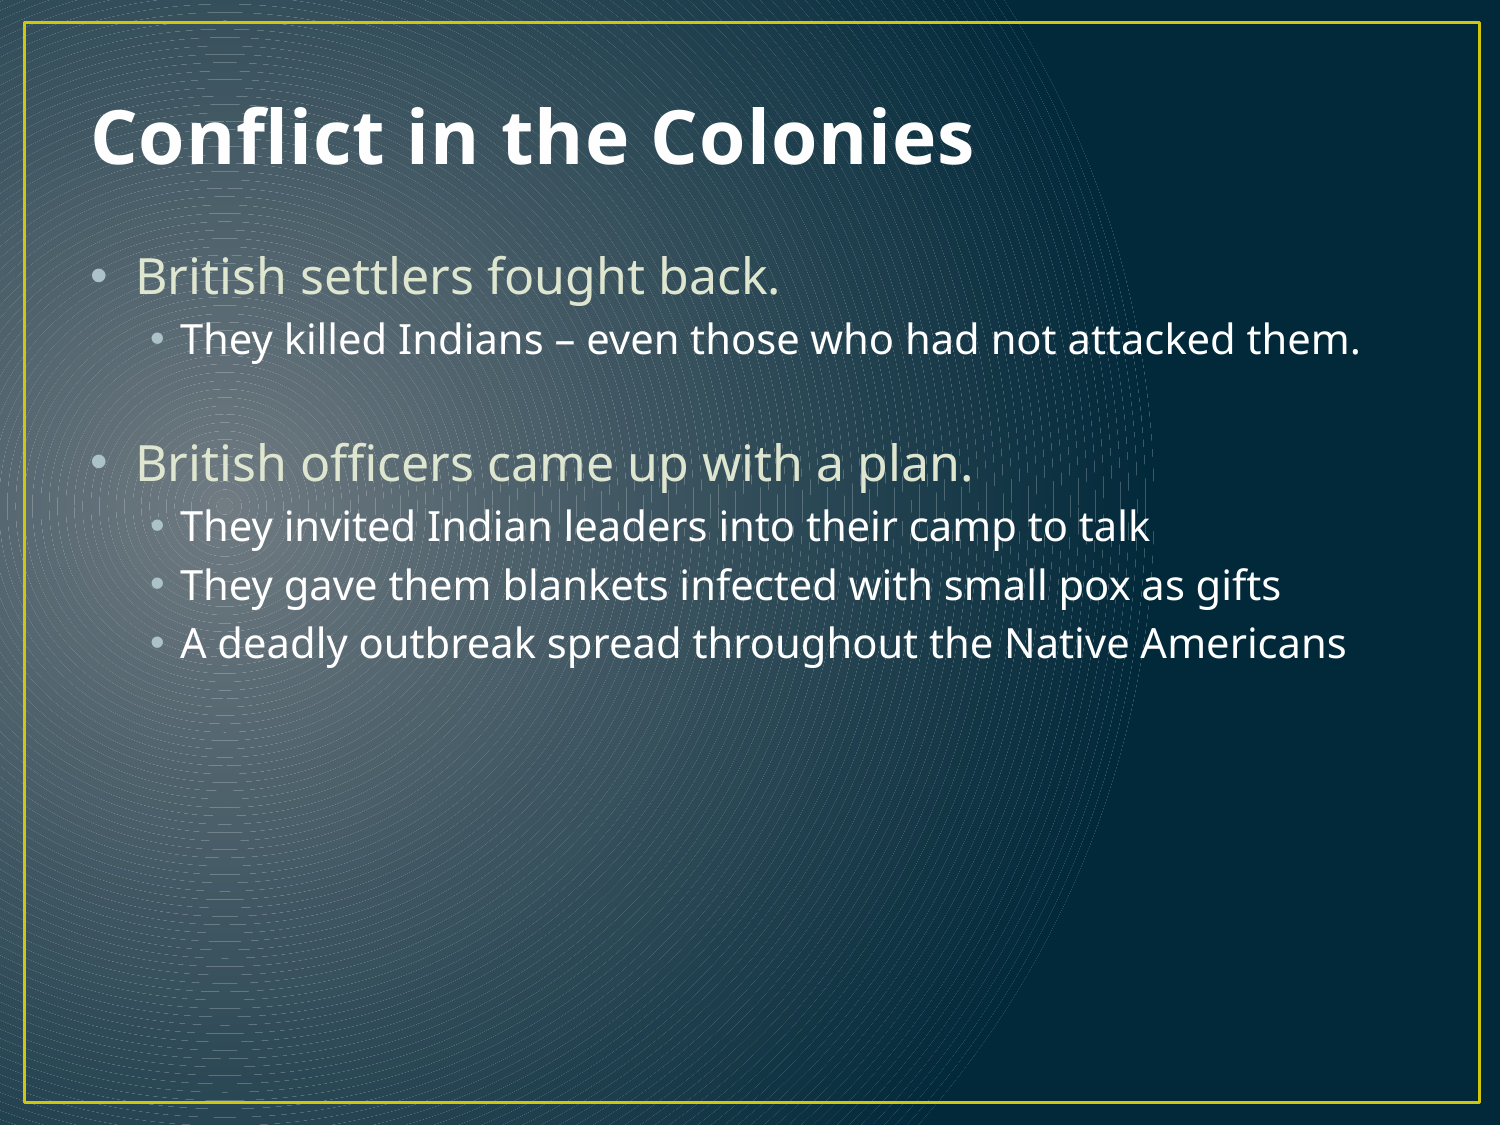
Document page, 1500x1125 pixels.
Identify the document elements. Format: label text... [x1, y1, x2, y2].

list British settlers fought back. They killed Indians – even those who had not attacked them. British officers came up with a plan. They invited Indian leaders into their camp to talk They gave them blankets infected with small pox as gifts A deadly outbreak spread throughout the Native Americans [75, 237, 1425, 1050]
title Conflict in the Colonies [75, 45, 1425, 188]
